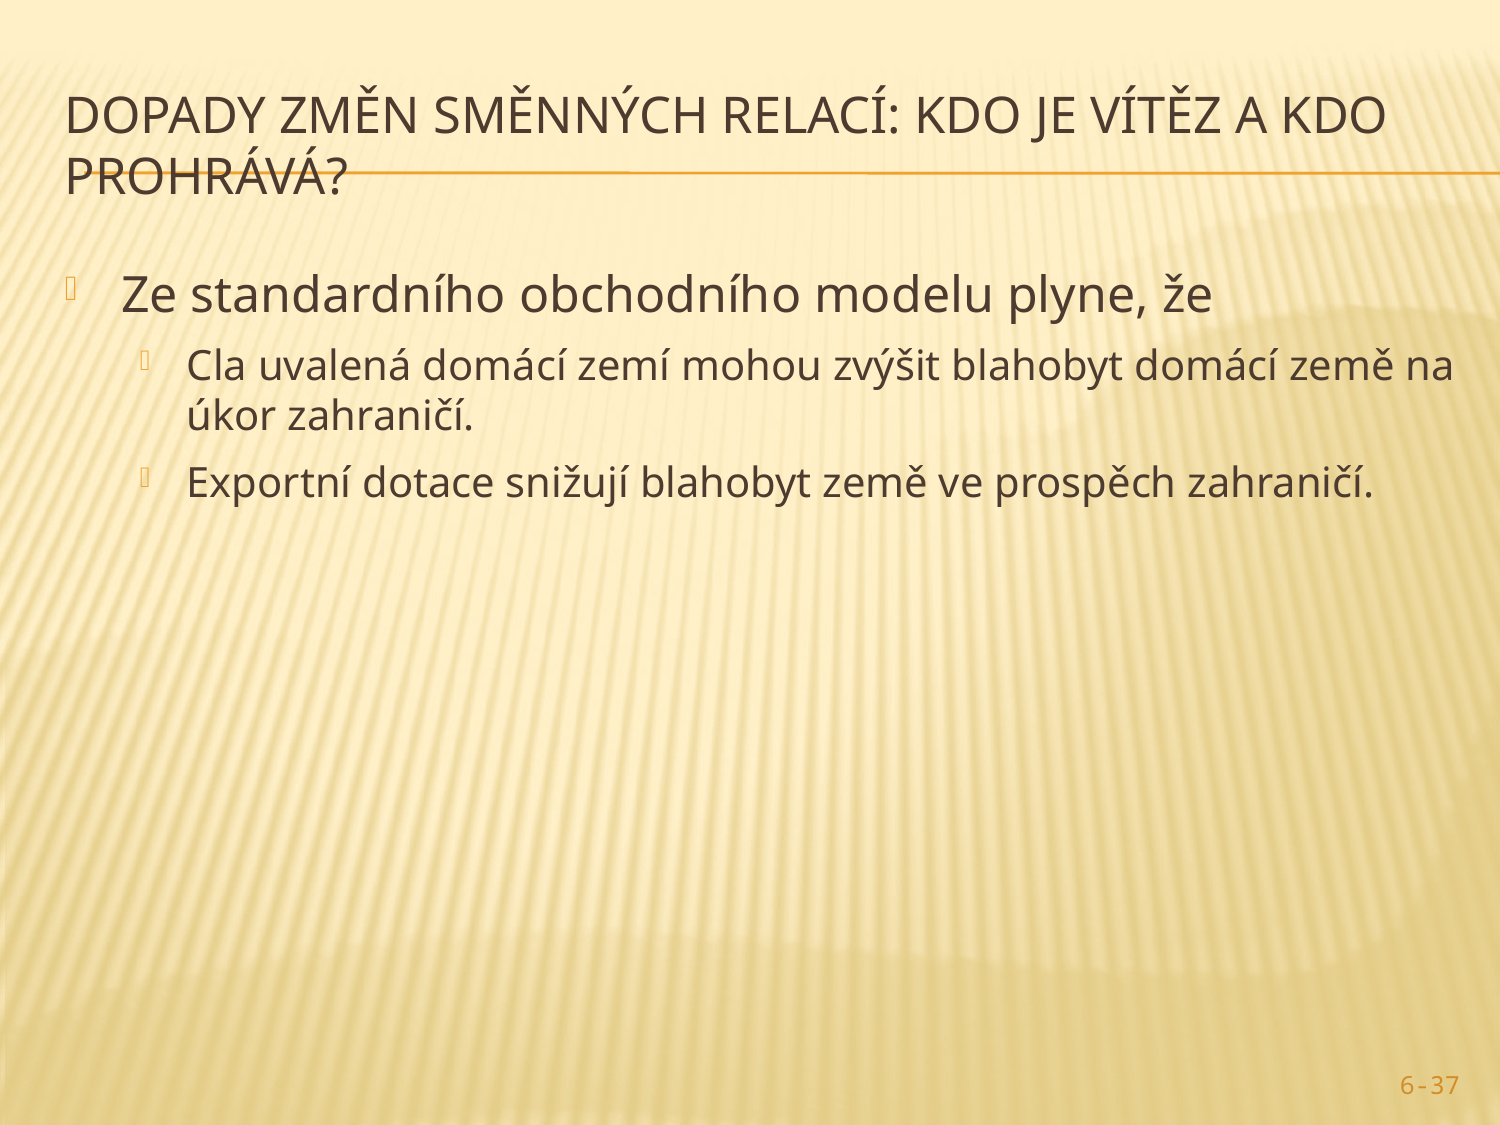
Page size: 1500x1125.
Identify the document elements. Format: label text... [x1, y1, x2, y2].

list Ze standardního obchodního modelu plyne, že Cla uvalená domácí zemí mohou zvýšit blahobyt domácí země na úkor zahraničí. Exportní dotace snižují blahobyt země ve prospěch zahraničí. [50, 254, 1475, 998]
slide_number 6-37 [1350, 1061, 1475, 1103]
title Dopady změn směnných relací: kdo je vítěz a kdo prohrává? [50, 75, 1475, 213]
